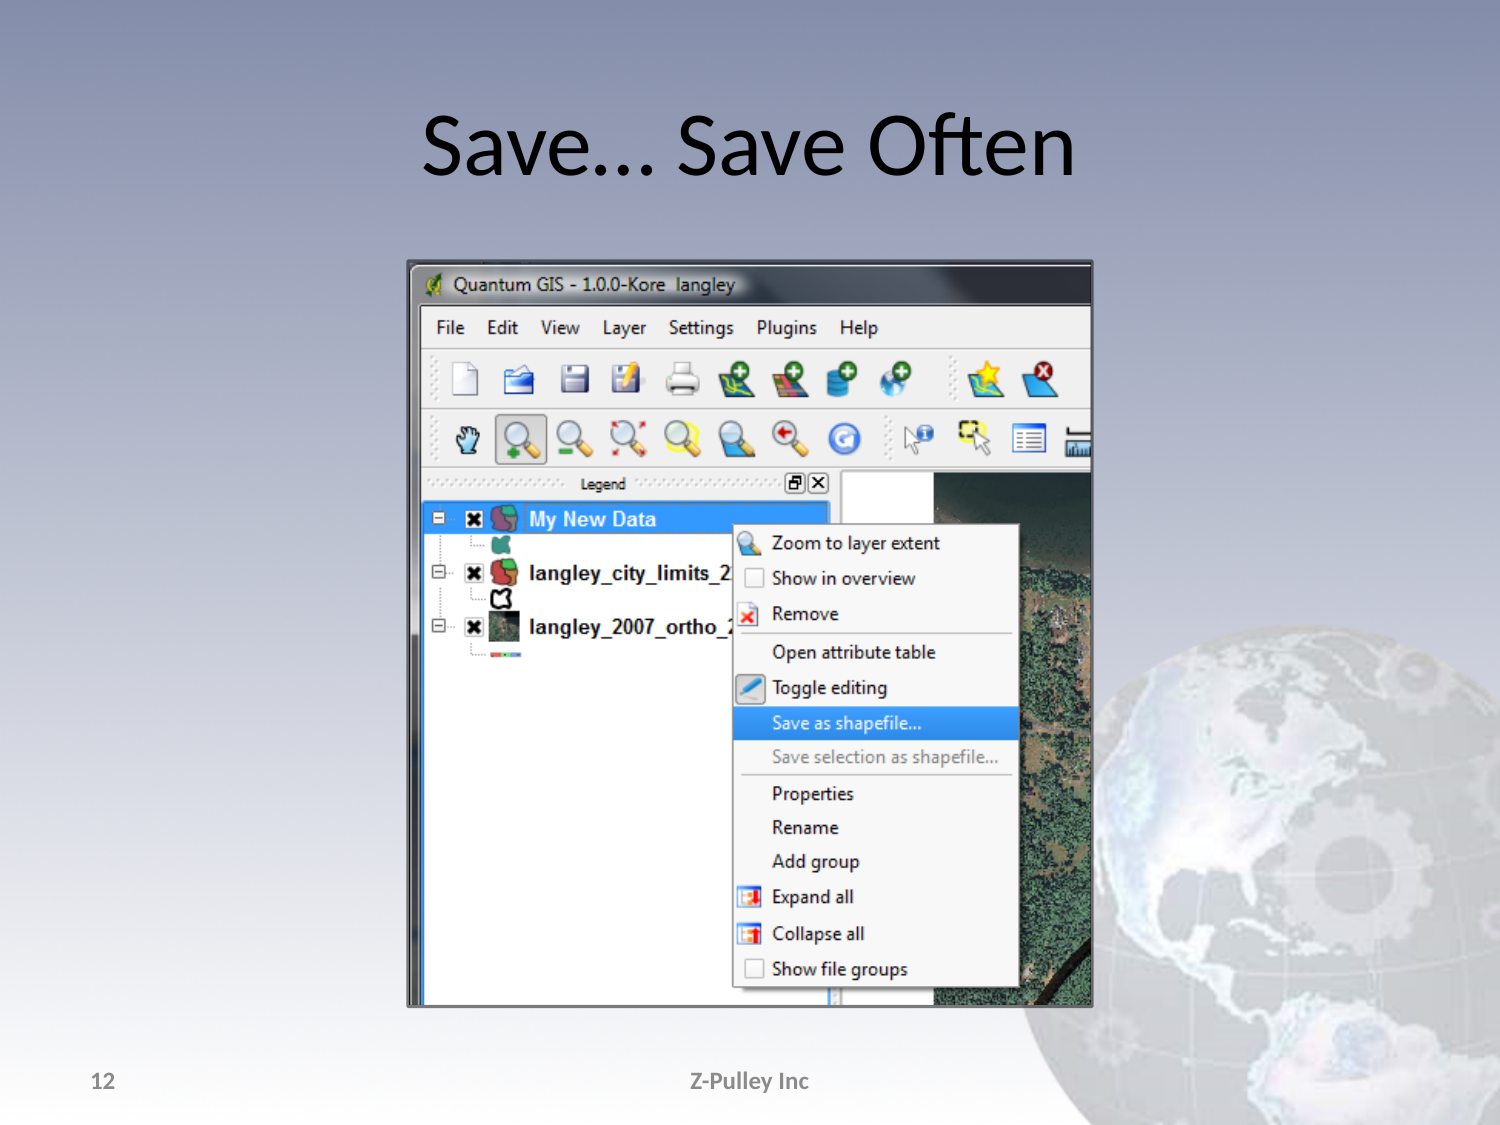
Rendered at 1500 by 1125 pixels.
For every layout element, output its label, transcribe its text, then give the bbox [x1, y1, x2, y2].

picture [0, 0, 1500, 1125]
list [409, 262, 1091, 1006]
title Save… Save Often [75, 45, 1425, 233]
footer Z-Pulley Inc [512, 1050, 988, 1110]
slide_number 12 [75, 1050, 425, 1110]
